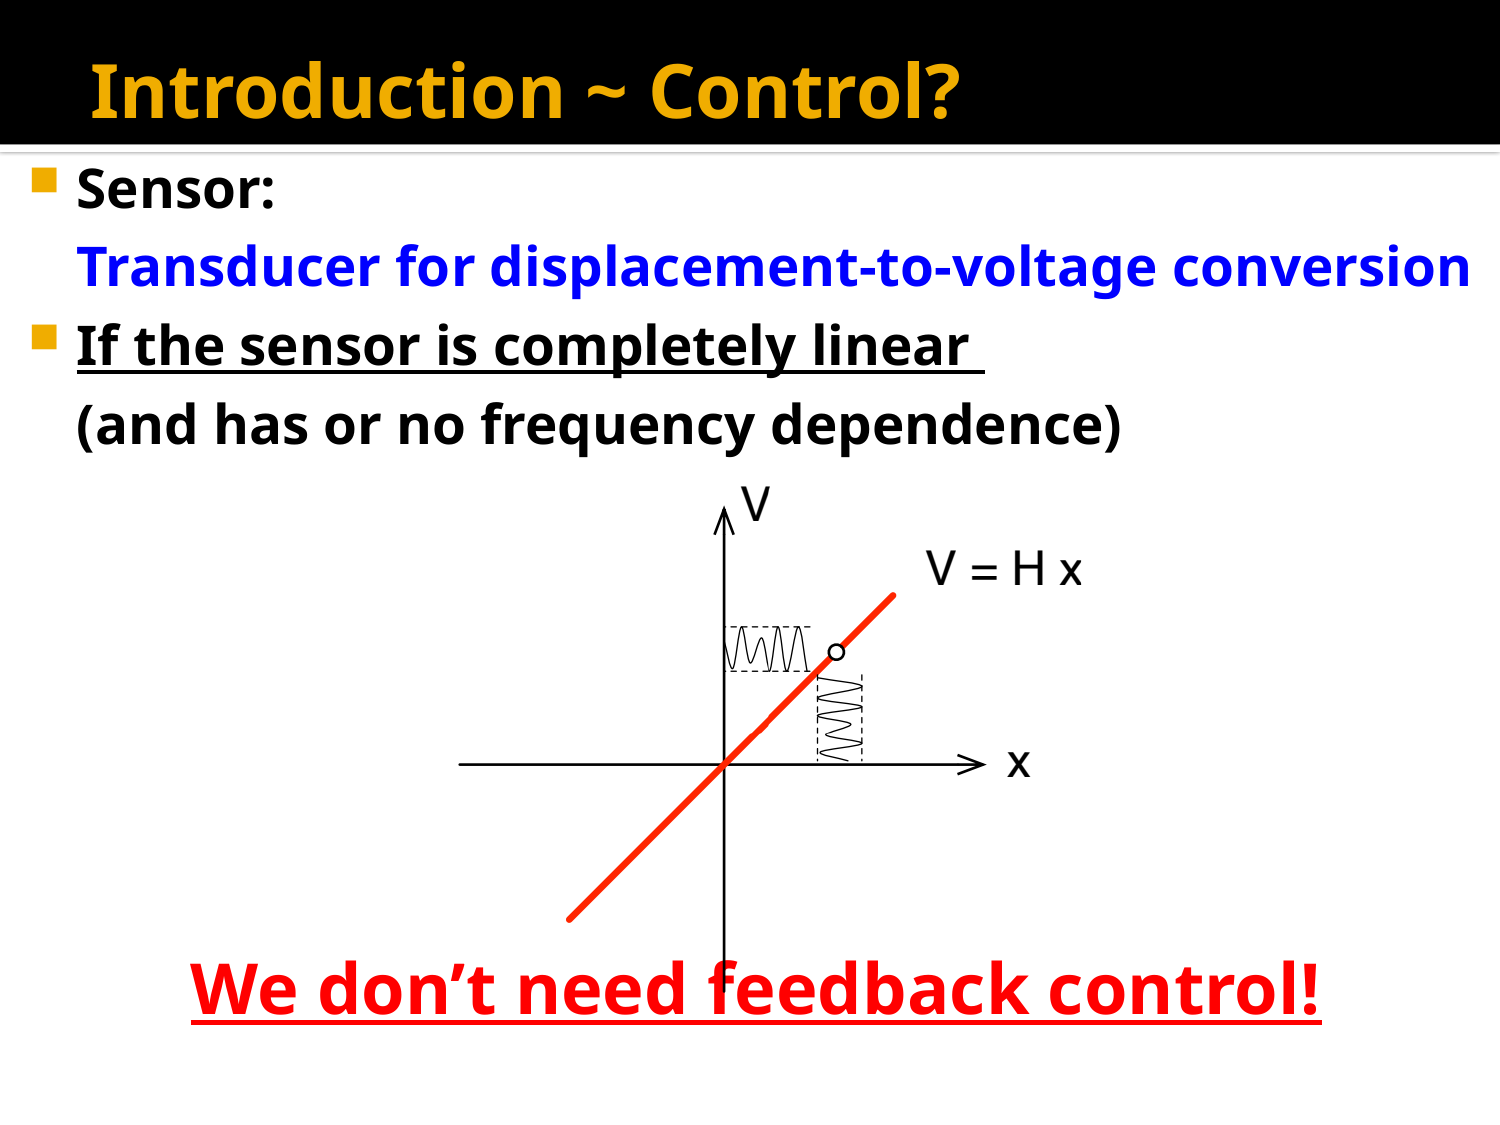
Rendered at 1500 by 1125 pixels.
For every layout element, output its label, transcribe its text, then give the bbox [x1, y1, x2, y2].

title Introduction ~ Control? [75, 25, 1425, 125]
list Sensor: Transducer for displacement-to-voltage conversion If the sensor is completely linear (and has or no frequency dependence) We don’t need feedback control! [0, 125, 1500, 1112]
picture [455, 474, 1082, 993]
